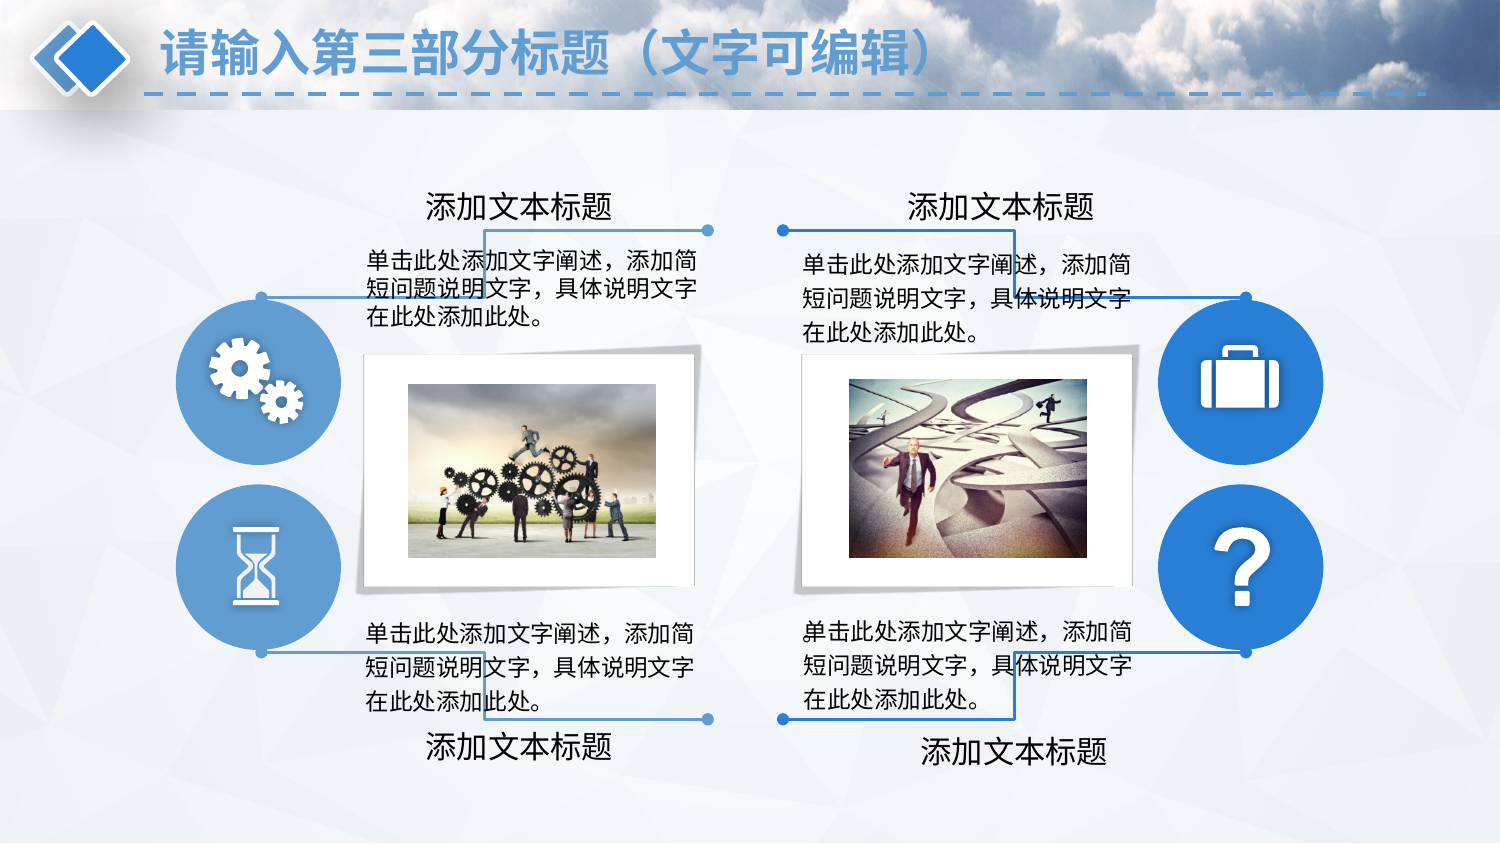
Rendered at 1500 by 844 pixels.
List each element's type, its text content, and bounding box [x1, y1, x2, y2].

text_box [353, 608, 708, 651]
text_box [782, 230, 1247, 298]
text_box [175, 299, 342, 466]
text_box 添加文本标题 [414, 181, 625, 227]
text_box 单击此处添加文字阐述，添加简短问题说明文字，具体说明文字在此处添加此处。 [355, 304, 709, 339]
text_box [261, 651, 708, 720]
text_box 添加文本标题 [909, 729, 1120, 776]
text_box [346, 340, 715, 598]
text_box 。 [791, 608, 1144, 649]
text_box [782, 651, 1247, 720]
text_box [261, 230, 708, 298]
text_box 添加文本标题 [414, 729, 625, 771]
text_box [1157, 484, 1324, 651]
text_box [175, 484, 342, 651]
text_box 请输入第三部分标题（文字可编辑） [121, 14, 1043, 103]
text_box 添加文本标题 [896, 181, 1107, 227]
text_box 单击此处添加文字阐述，添加简短问题说明文字，具体说明文字在此处添加此处。 [791, 307, 1144, 339]
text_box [1157, 299, 1324, 466]
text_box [785, 340, 1154, 598]
picture [0, 0, 1500, 110]
